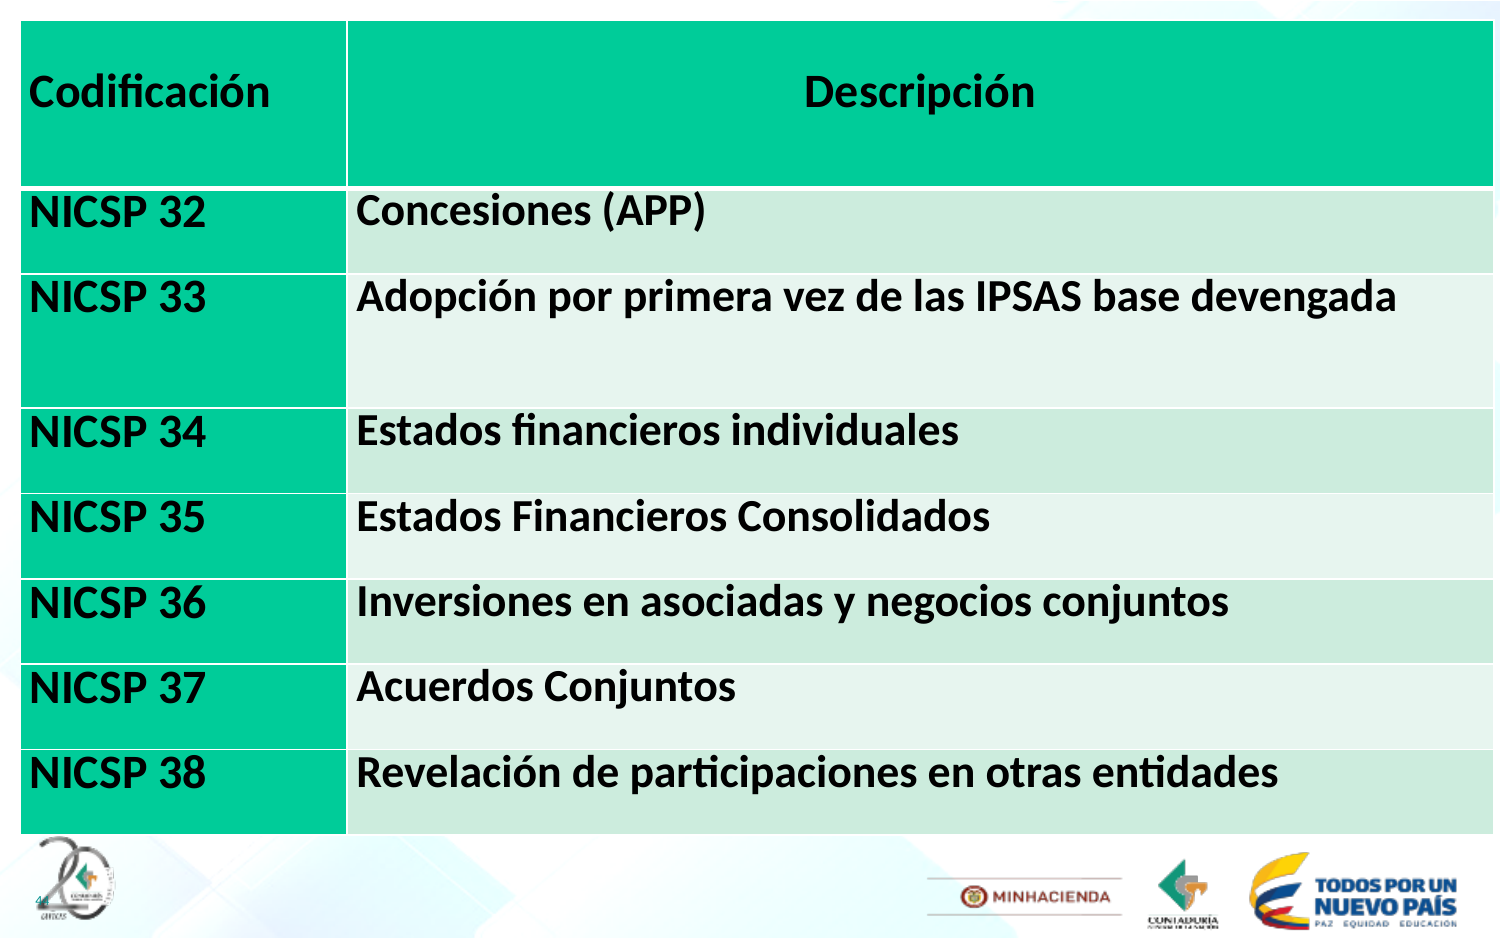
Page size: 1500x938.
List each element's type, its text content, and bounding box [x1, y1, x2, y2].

table_cell Estados Financieros Consolidados [348, 494, 1493, 578]
table_cell NICSP 32 [21, 191, 346, 273]
picture [1146, 857, 1220, 937]
picture [21, 836, 128, 883]
table_cell NICSP 33 [21, 275, 346, 407]
table_cell Concesiones (APP) [348, 191, 1493, 273]
table_header Descripción [348, 21, 1493, 186]
table_cell Estados financieros individuales [348, 409, 1493, 493]
picture [918, 845, 1129, 938]
table_cell Revelación de participaciones en otras entidades [348, 750, 1493, 834]
table_cell Inversiones en asociadas y negocios conjuntos [348, 580, 1493, 663]
table_cell NICSP 35 [21, 494, 346, 578]
table_cell Acuerdos Conjuntos [348, 665, 1493, 749]
table_cell Adopción por primera vez de las IPSAS base devengada [348, 275, 1493, 407]
table_cell NICSP 38 [21, 750, 346, 834]
table_cell NICSP 34 [21, 409, 346, 493]
table_cell NICSP 36 [21, 580, 346, 663]
table_cell NICSP 37 [21, 665, 346, 749]
picture [1239, 845, 1466, 938]
slide_number 44 [20, 883, 334, 929]
table_header Codificación [21, 21, 346, 186]
